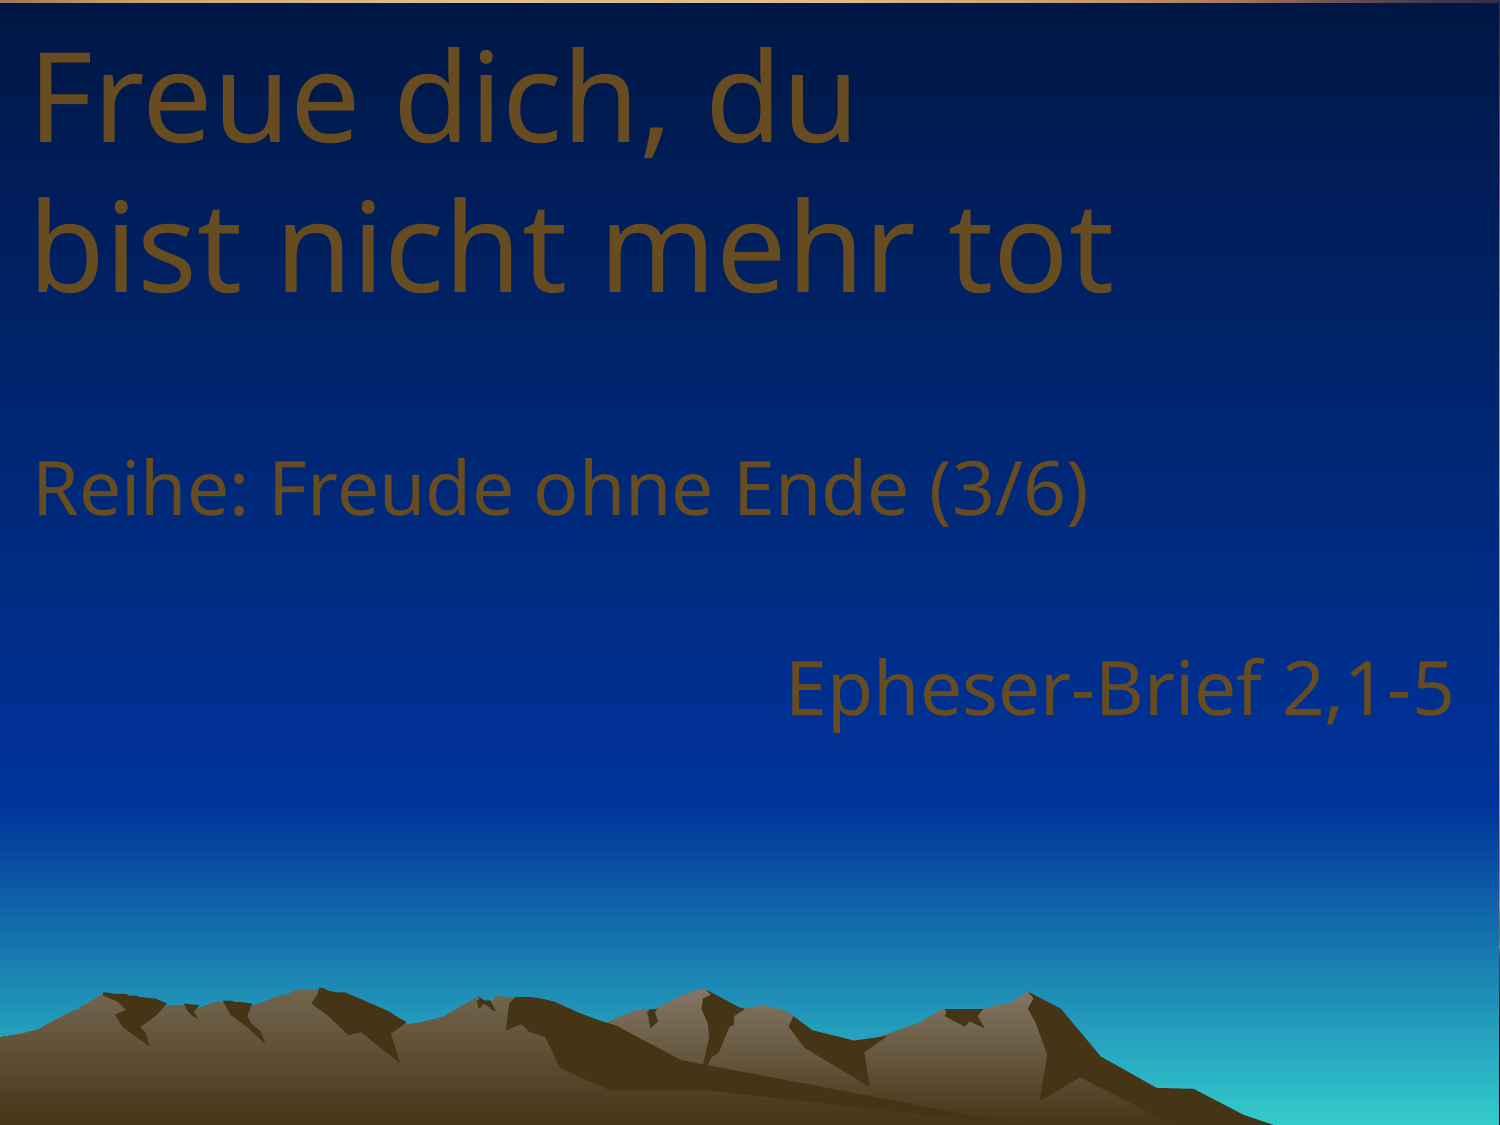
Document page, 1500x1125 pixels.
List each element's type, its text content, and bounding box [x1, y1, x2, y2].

text_box Epheser-Brief 2,1-5 [430, 633, 1471, 739]
picture [0, 0, 1500, 1125]
subtitle Reihe: Freude ohne Ende (3/6) [17, 432, 1164, 1101]
title Freue dich, du bist nicht mehr tot [13, 9, 1471, 325]
